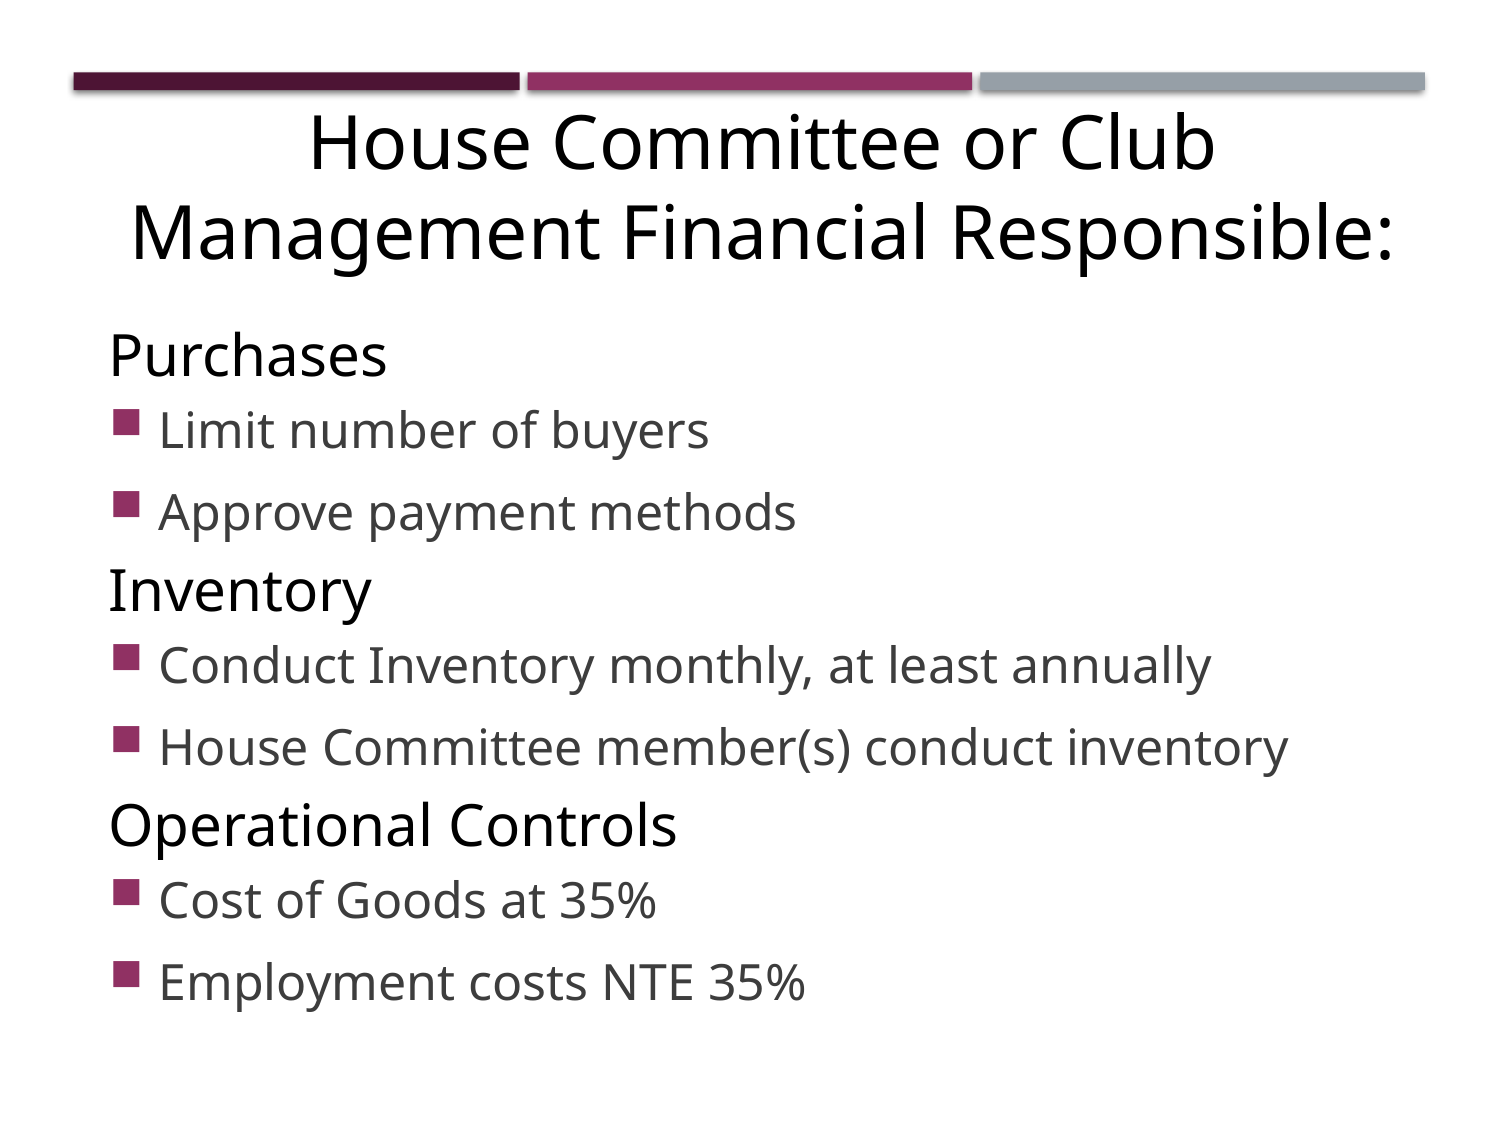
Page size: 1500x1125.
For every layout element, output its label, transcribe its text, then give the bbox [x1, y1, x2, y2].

text_box Purchases Limit number of buyers Approve payment methods Inventory Conduct Inventory monthly, at least annually House Committee member(s) conduct inventory Operational Controls Cost of Goods at 35% Employment costs NTE 35% [93, 310, 1432, 1019]
text_box House Committee or Club Management Financial Responsible: [75, 87, 1450, 283]
